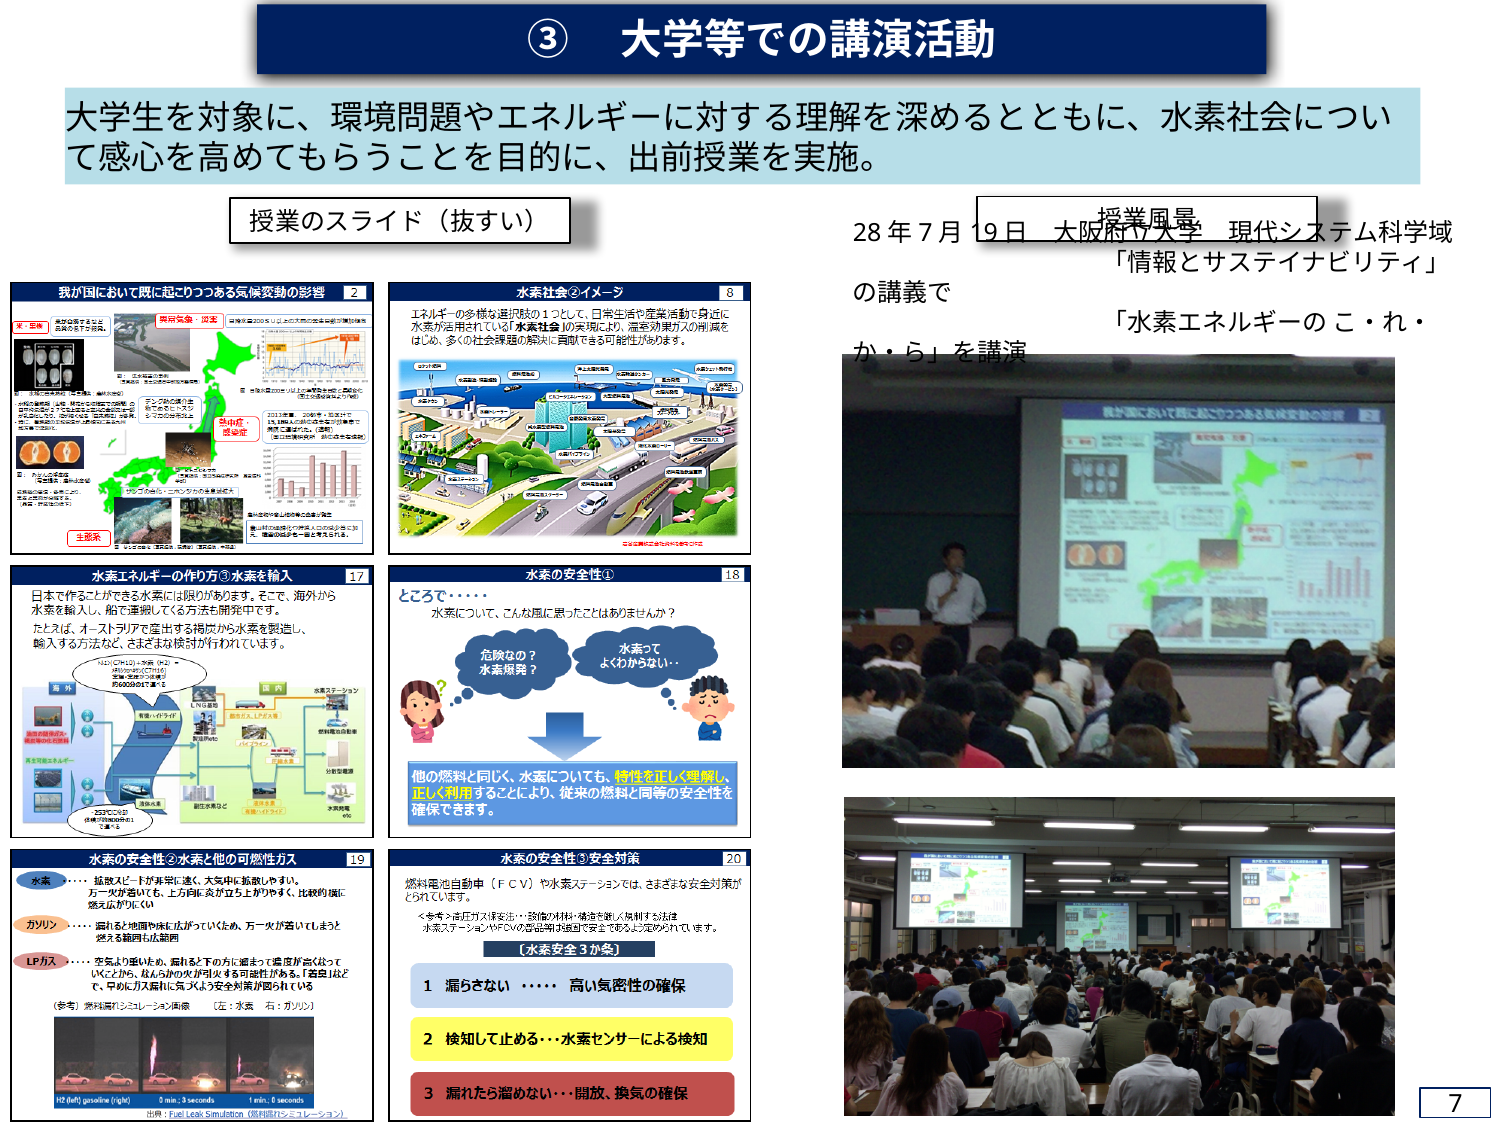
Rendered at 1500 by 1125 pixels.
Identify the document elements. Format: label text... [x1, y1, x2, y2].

picture [842, 354, 1395, 769]
picture [844, 797, 1395, 1116]
text_box 28年7月19日 大阪府立大学 現代システム科学域 「情報とサステイナビリティ」の講義で 「水素エネルギーの こ・れ・か・ら」を講演 [852, 262, 1456, 351]
text_box ③ 大学等での講演活動 [255, 2, 1268, 76]
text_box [11, 283, 751, 1121]
text_box 授業のスライド（抜すい） [228, 196, 572, 245]
text_box 授業風景 [975, 194, 1319, 243]
text_box 大学生を対象に、環境問題やエネルギーに対する理解を深めるとともに、水素社会について感心を高めてもらうことを目的に、出前授業を実施。 [64, 87, 1421, 185]
text_box 7 [1418, 1086, 1493, 1120]
